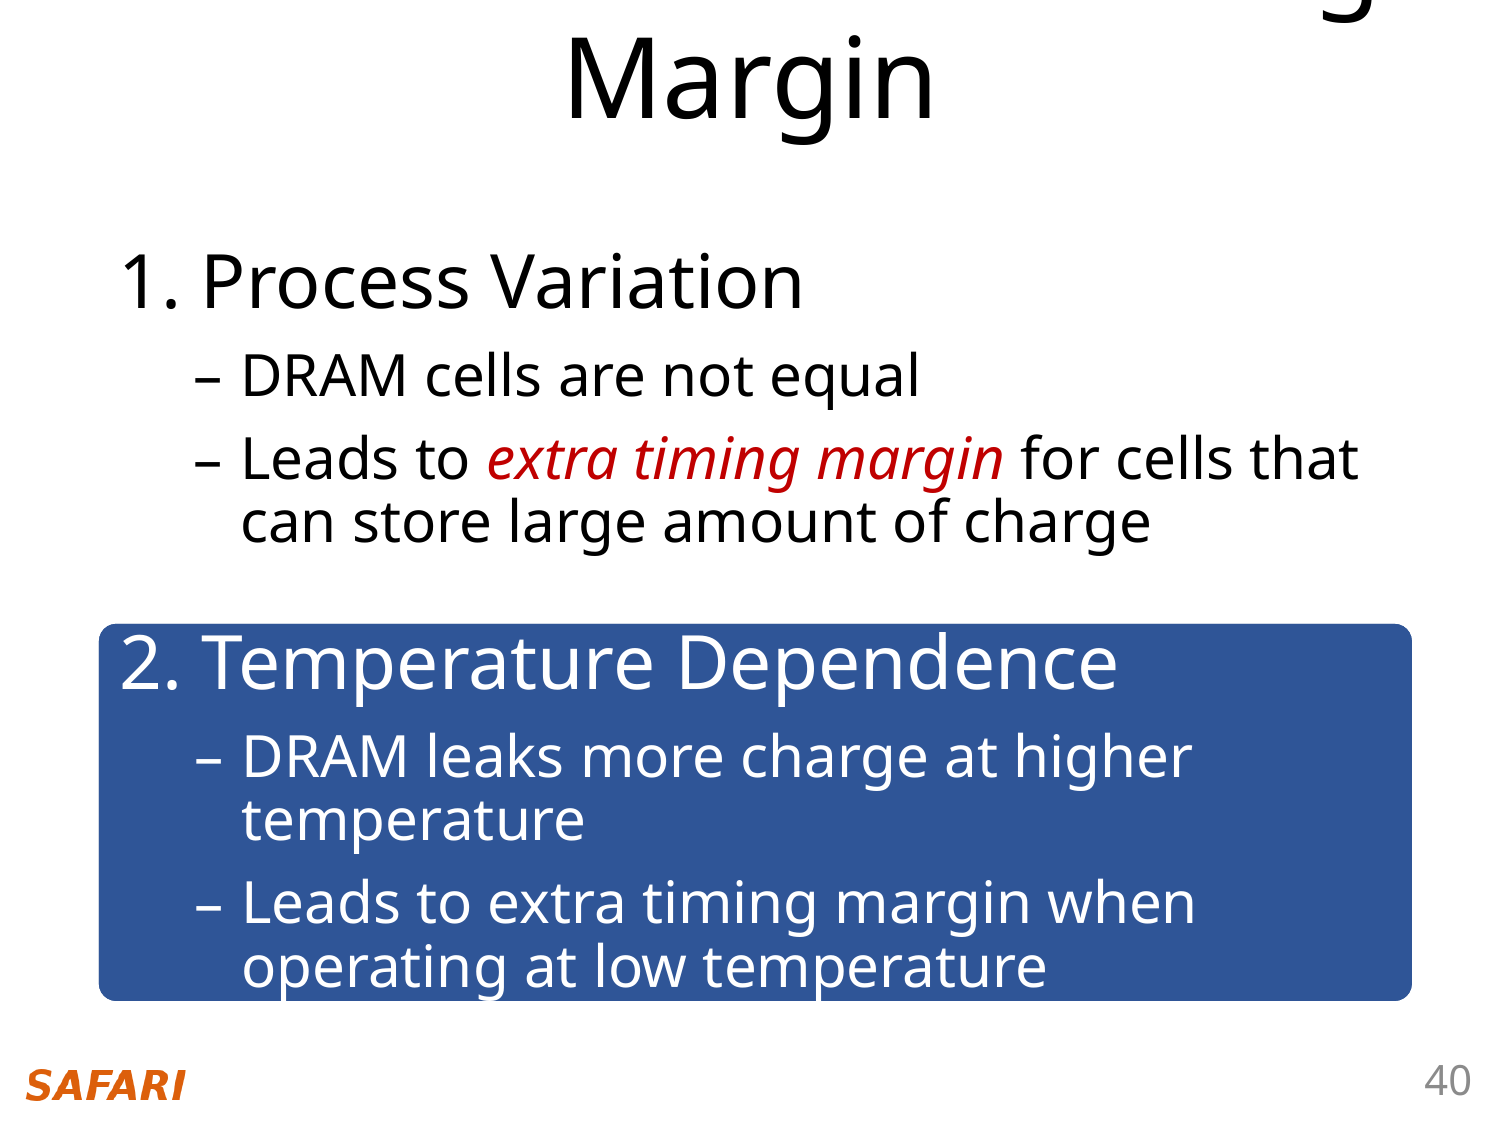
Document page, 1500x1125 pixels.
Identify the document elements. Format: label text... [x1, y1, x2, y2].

text_box 1. Process Variation DRAM cells are not equal Leads to extra timing margin for cells that can store large amount of charge [98, 211, 1412, 589]
text_box 2. Temperature Dependence DRAM leaks more charge at higher temperature Leads to extra timing margin when operating at low temperature [98, 623, 1412, 1001]
picture [24, 1061, 191, 1110]
text_box Two Reasons for Timing Margin [0, 24, 1500, 150]
